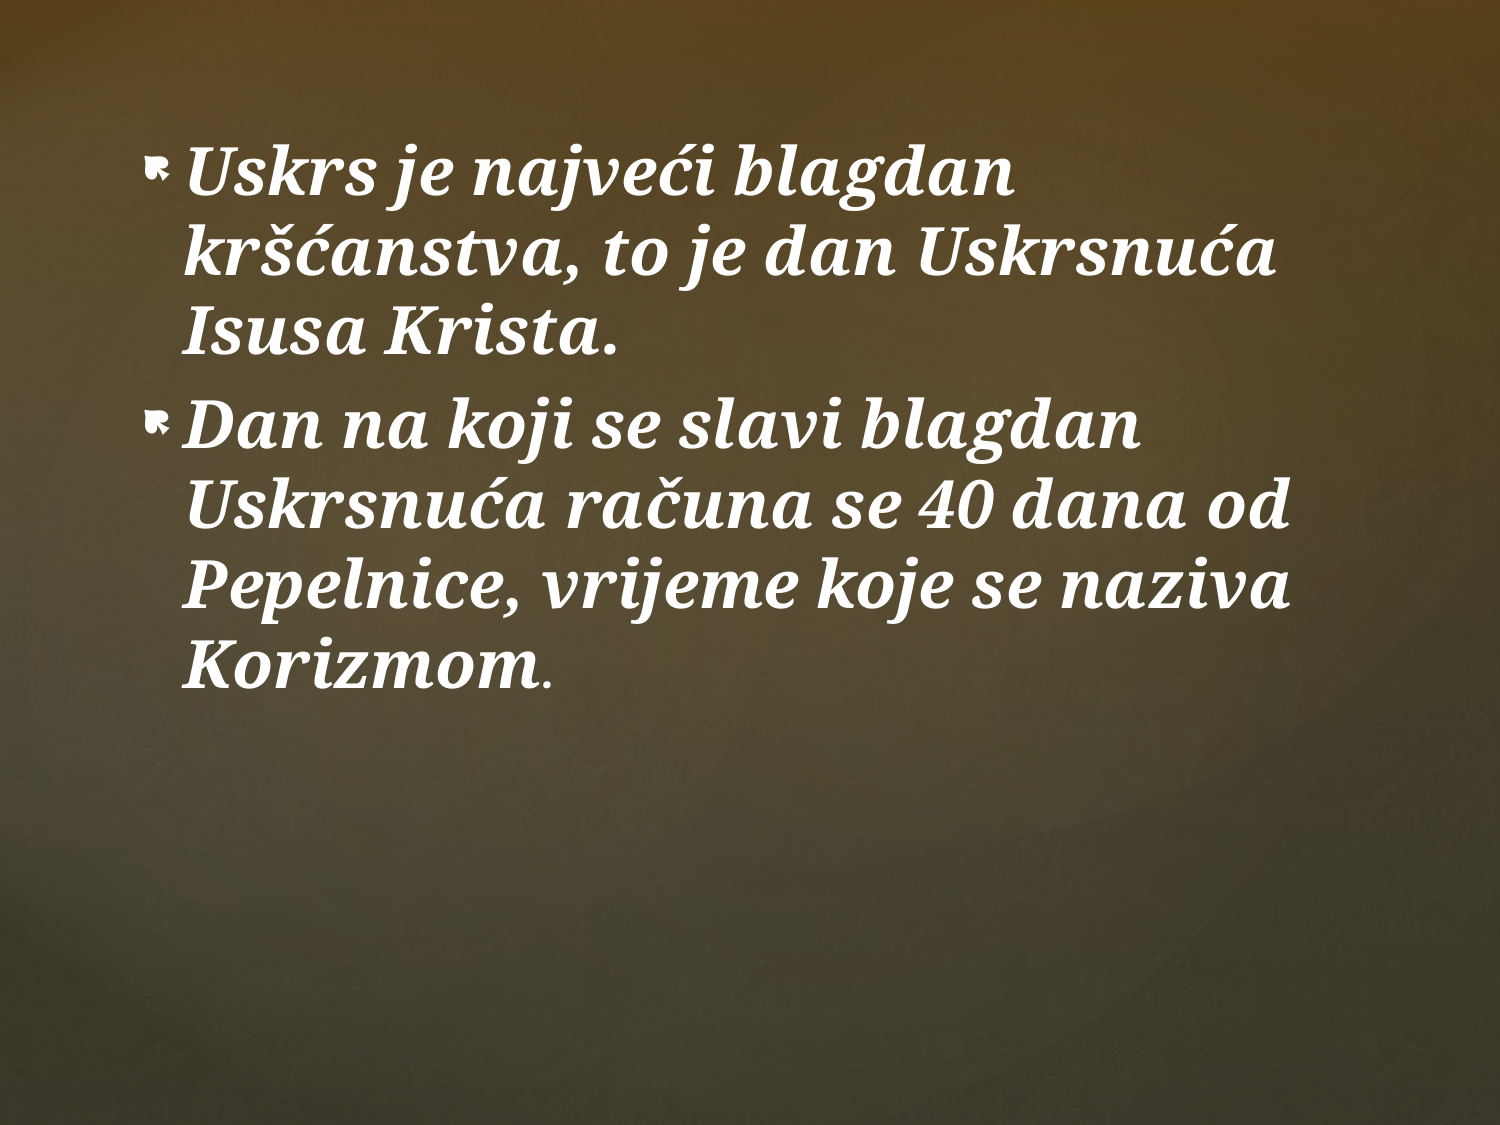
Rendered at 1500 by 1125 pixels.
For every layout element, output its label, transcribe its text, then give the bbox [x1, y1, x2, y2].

list Uskrs je najveći blagdan kršćanstva, to je dan Uskrsnuća Isusa Krista. Dan na koji se slavi blagdan Uskrsnuća računa se 40 dana od Pepelnice, vrijeme koje se naziva Korizmom. [123, 78, 1353, 752]
